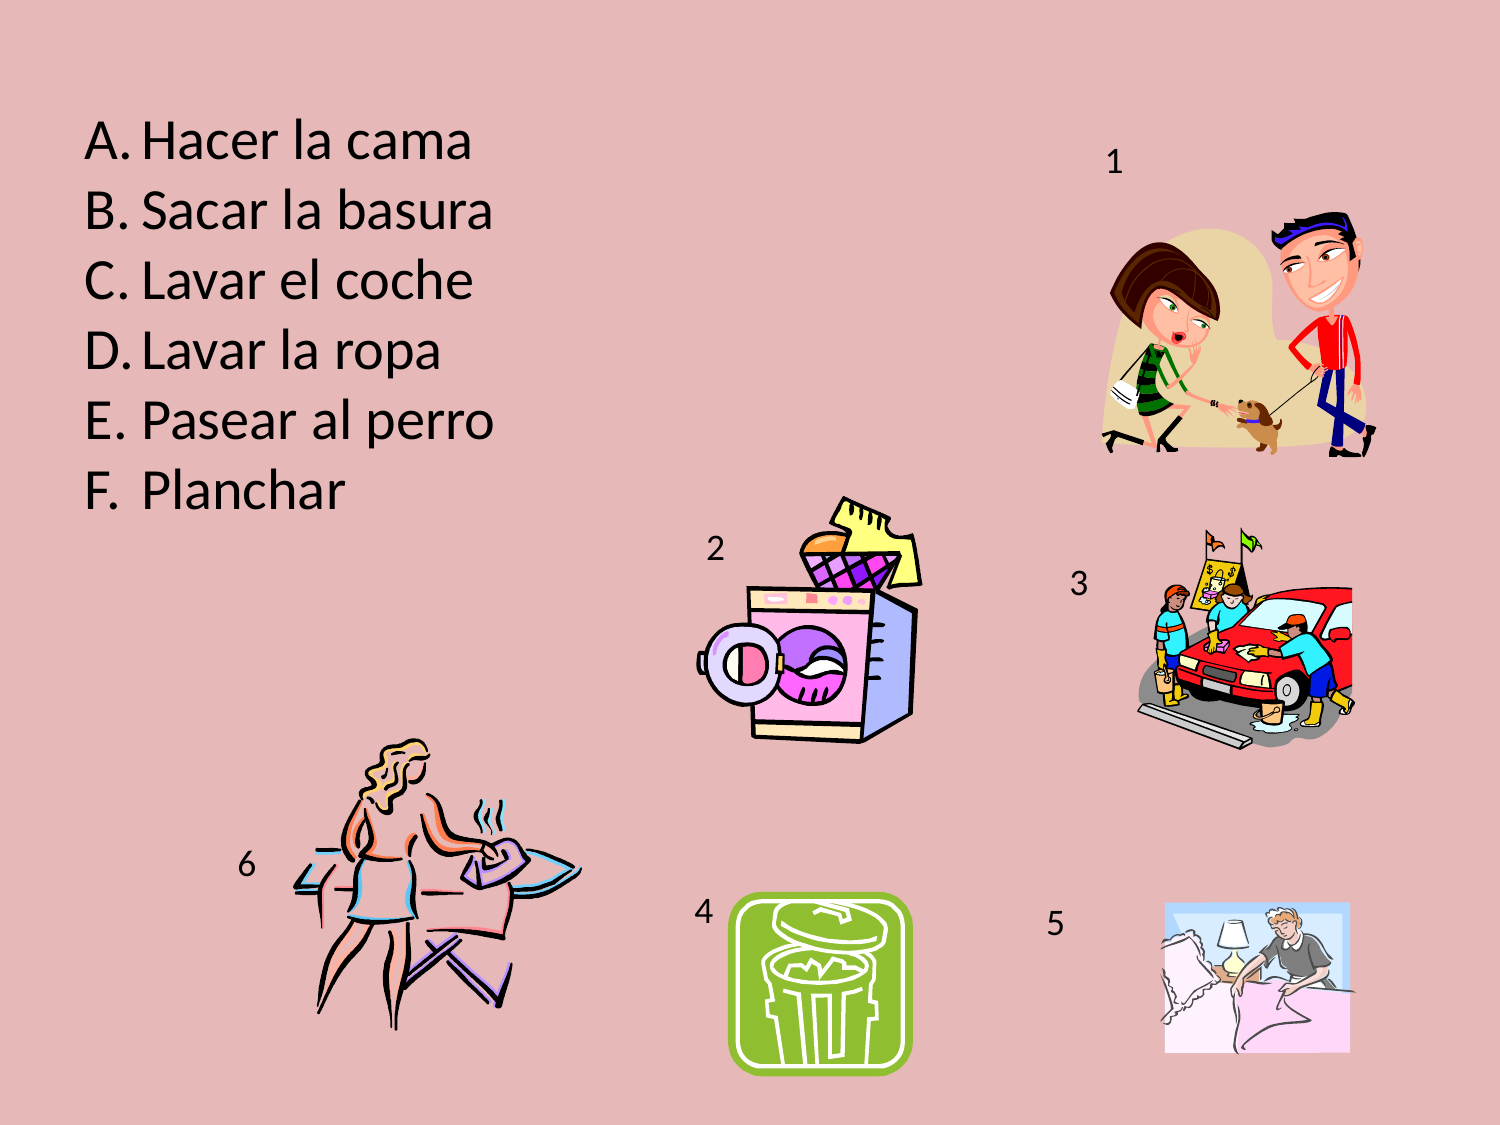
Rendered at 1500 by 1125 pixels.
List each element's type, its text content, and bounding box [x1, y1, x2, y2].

picture [726, 890, 915, 1078]
text_box 1 [1089, 128, 1278, 189]
text_box 3 [1054, 550, 1131, 611]
picture [691, 491, 928, 750]
text_box 5 [1031, 890, 1149, 951]
text_box 4 [679, 878, 821, 939]
picture [1159, 902, 1357, 1055]
text_box Hacer la cama Sacar la basura Lavar el coche Lavar la ropa Pasear al perro Planchar [70, 93, 657, 529]
picture [1101, 210, 1377, 459]
picture [292, 737, 583, 1031]
picture [1136, 527, 1357, 751]
text_box 6 [222, 831, 282, 892]
